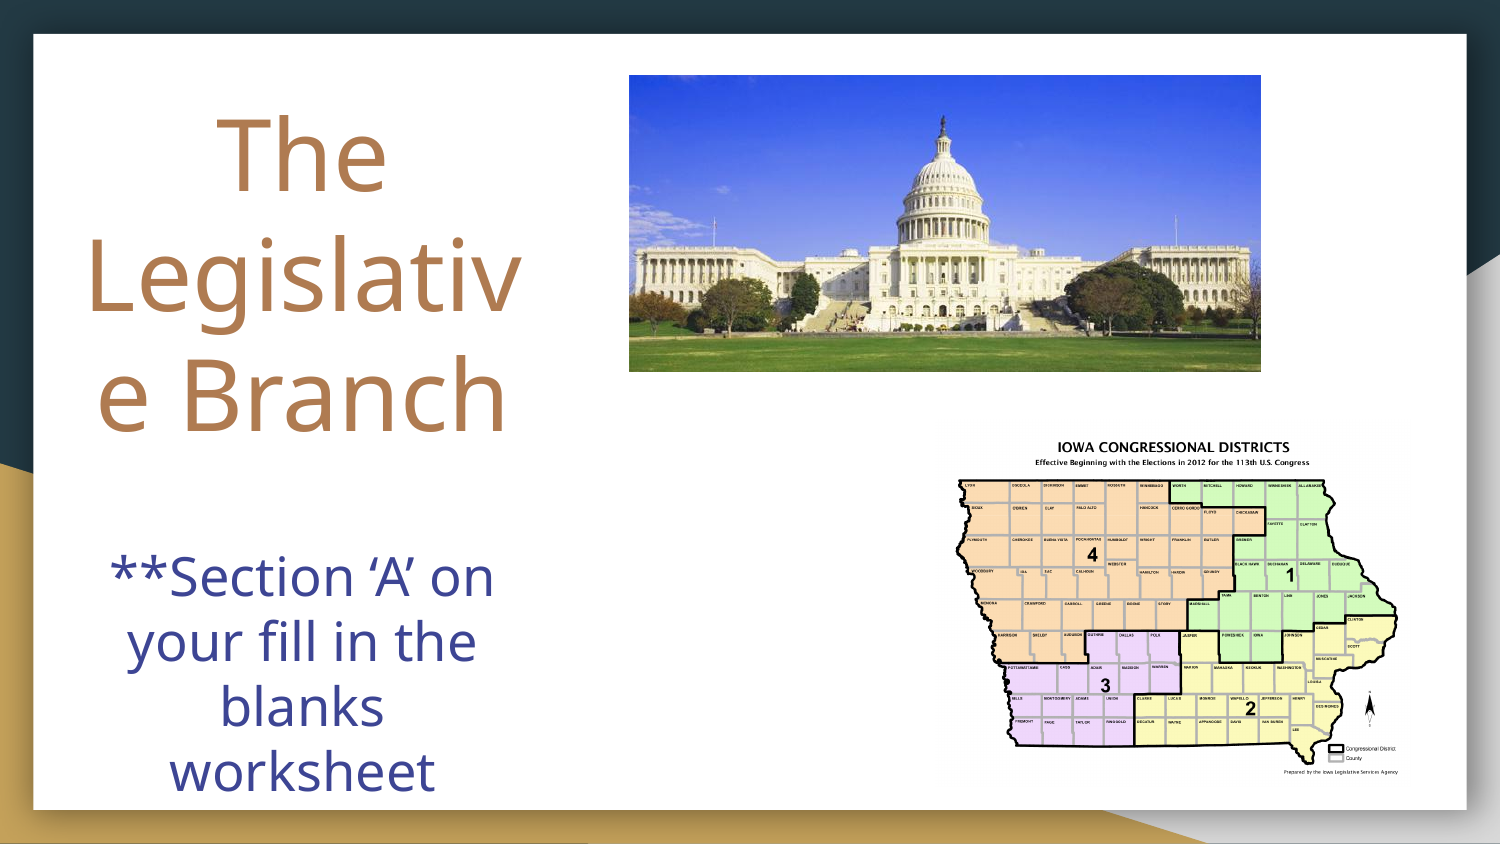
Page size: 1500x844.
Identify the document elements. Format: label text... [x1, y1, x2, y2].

text_box The Legislative Branch [44, 132, 562, 410]
picture [629, 75, 1261, 372]
picture [935, 419, 1411, 787]
text_box **Section ‘A’ on your fill in the blanks worksheet [68, 527, 538, 679]
